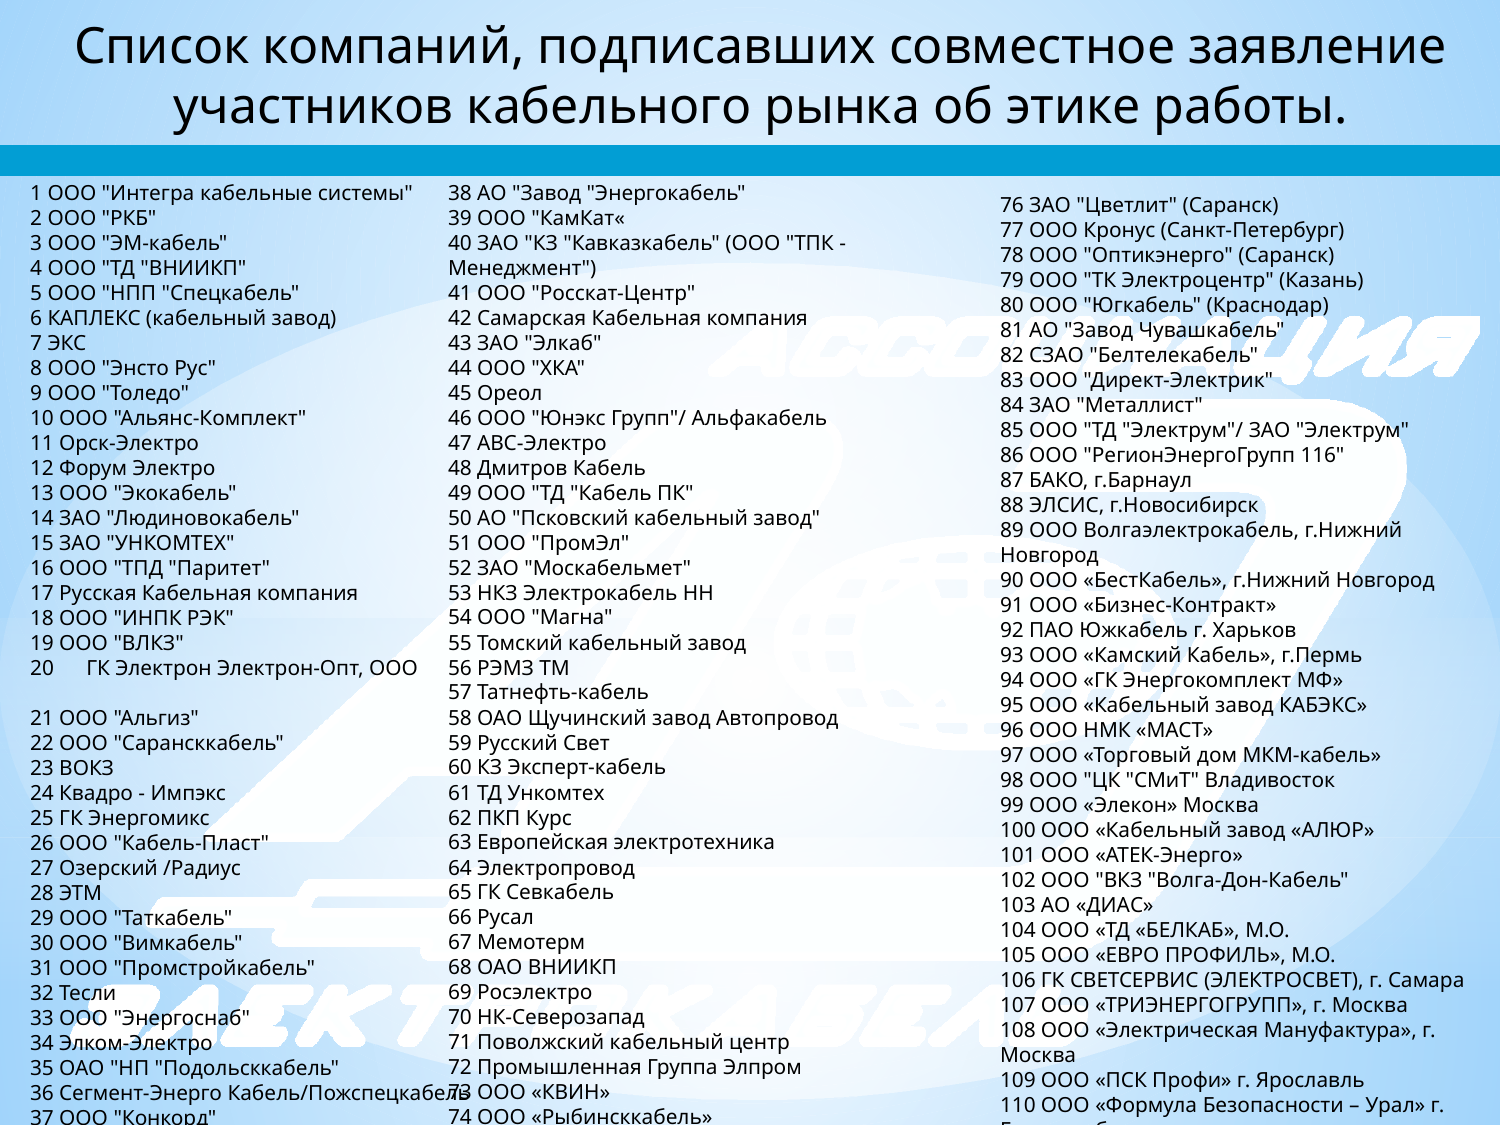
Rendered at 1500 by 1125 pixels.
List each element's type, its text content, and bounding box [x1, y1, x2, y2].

text_box 38 АО "Завод "Энергокабель" 39 ООО "КамКат« 40 ЗАО "КЗ "Кавказкабель" (ООО "ТПК - Менеджмент") 41 ООО "Росскат-Центр" 42 Самарская Кабельная компания 43 ЗАО "Элкаб" 44 ООО "ХКА" 45 Ореол 46 ООО "Юнэкс Групп"/ Альфакабель 47 АВС-Электро 48 Дмитров Кабель 49 ООО "ТД "Кабель ПК" 50 АО "Псковский кабельный завод" 51 ООО "ПромЭл" 52 ЗАО "Москабельмет" 53 НКЗ Электрокабель НН 54 ООО "Магна" 55 Томский кабельный завод 56 РЭМЗ ТМ 57 Татнефть-кабель 58 ОАО Щучинский завод Автопровод 59 Русский Свет 60 КЗ Эксперт-кабель 61 ТД Ункомтех 62 ПКП Курс 63 Европейская электротехника 64 Электропровод 65 ГК Севкабель 66 Русал 67 Мемотерм 68 ОАО ВНИИКП 69 Росэлектро 70 НК-Северозапад 71 Поволжский кабельный центр 72 Промышленная Группа Элпром 73 ООО «КВИН» 74 ООО «Рыбинсккабель» 75 ООО ПКФ «Монэл» [433, 172, 987, 1125]
text_box 76 ЗАО "Цветлит" (Саранск) 77 ООО Кронус (Санкт-Петербург) 78 ООО "Оптикэнерго" (Саранск) 79 ООО "ТК Электроцентр" (Казань) 80 ООО "Югкабель" (Краснодар) 81 АО "Завод Чувашкабель" 82 СЗАО "Белтелекабель" 83 ООО "Директ-Электрик" 84 ЗАО "Металлист" 85 ООО "ТД "Электрум"/ ЗАО "Электрум" 86 ООО "РегионЭнергоГрупп 116" 87 БАКО, г.Барнаул 88 ЭЛСИС, г.Новосибирск 89 ООО Волгаэлектрокабель, г.Нижний Новгород 90 ООО «БестКабель», г.Нижний Новгород 91 ООО «Бизнес-Контракт» 92 ПАО Южкабель г. Харьков 93 ООО «Камский Кабель», г.Пермь 94 ООО «ГК Энергокомплект МФ» 95 ООО «Кабельный завод КАБЭКС» 96 ООО НМК «МАСТ» 97 ООО «Торговый дом МКМ-кабель» 98 ООО "ЦК "СМиТ" Владивосток 99 ООО «Элекон» Москва 100 ООО «Кабельный завод «АЛЮР» 101 ООО «АТЕК-Энерго» 102 ООО "ВКЗ "Волга-Дон-Кабель" 103 АО «ДИАС» 104 ООО «ТД «БЕЛКАБ», М.О. 105 ООО «ЕВРО ПРОФИЛЬ», М.О. 106 ГК СВЕТСЕРВИС (ЭЛЕКТРОСВЕТ), г. Самара 107 ООО «ТРИЭНЕРГОГРУПП», г. Москва 108 ООО «Электрическая Мануфактура», г. Москва 109 ООО «ПСК Профи» г. Ярославль 110 ООО «Формула Безопасности – Урал» г. Екатеринбург [985, 184, 1500, 1125]
text_box 1 ООО "Интегра кабельные системы" 2 ООО "РКБ" 3 ООО "ЭМ-кабель" 4 ООО "ТД "ВНИИКП" 5 ООО "НПП "Спецкабель" 6 КАПЛЕКС (кабельный завод) 7 ЭКС 8 ООО "Энсто Рус" 9 ООО "Толедо" 10 ООО "Альянс-Комплект" 11 Орск-Электро 12 Форум Электро 13 ООО "Экокабель" 14 ЗАО "Людиновокабель" 15 ЗАО "УНКОМТЕХ" 16 ООО "ТПД "Паритет" 17 Русская Кабельная компания 18 ООО "ИНПК РЭК" 19 ООО "ВЛКЗ" ГК Электрон Электрон-Опт, ООО 21 ООО "Альгиз" 22 ООО "Сарансккабель" 23 ВОКЗ 24 Квадро - Импэкс 25 ГК Энергомикс 26 ООО "Кабель-Пласт" 27 Озерский /Радиус 28 ЭТМ 29 ООО "Таткабель" 30 ООО "Вимкабель" 31 ООО "Промстройкабель" 32 Тесли 33 ООО "Энергоснаб" 34 Элком-Электро 35 ОАО "НП "Подольсккабель" 36 Сегмент-Энерго Кабель/Пожспецкабель 37 ООО "Конкорд" [15, 172, 433, 1125]
text_box Список компаний, подписавших совместное заявление участников кабельного рынка об этике работы. [18, 6, 1500, 142]
